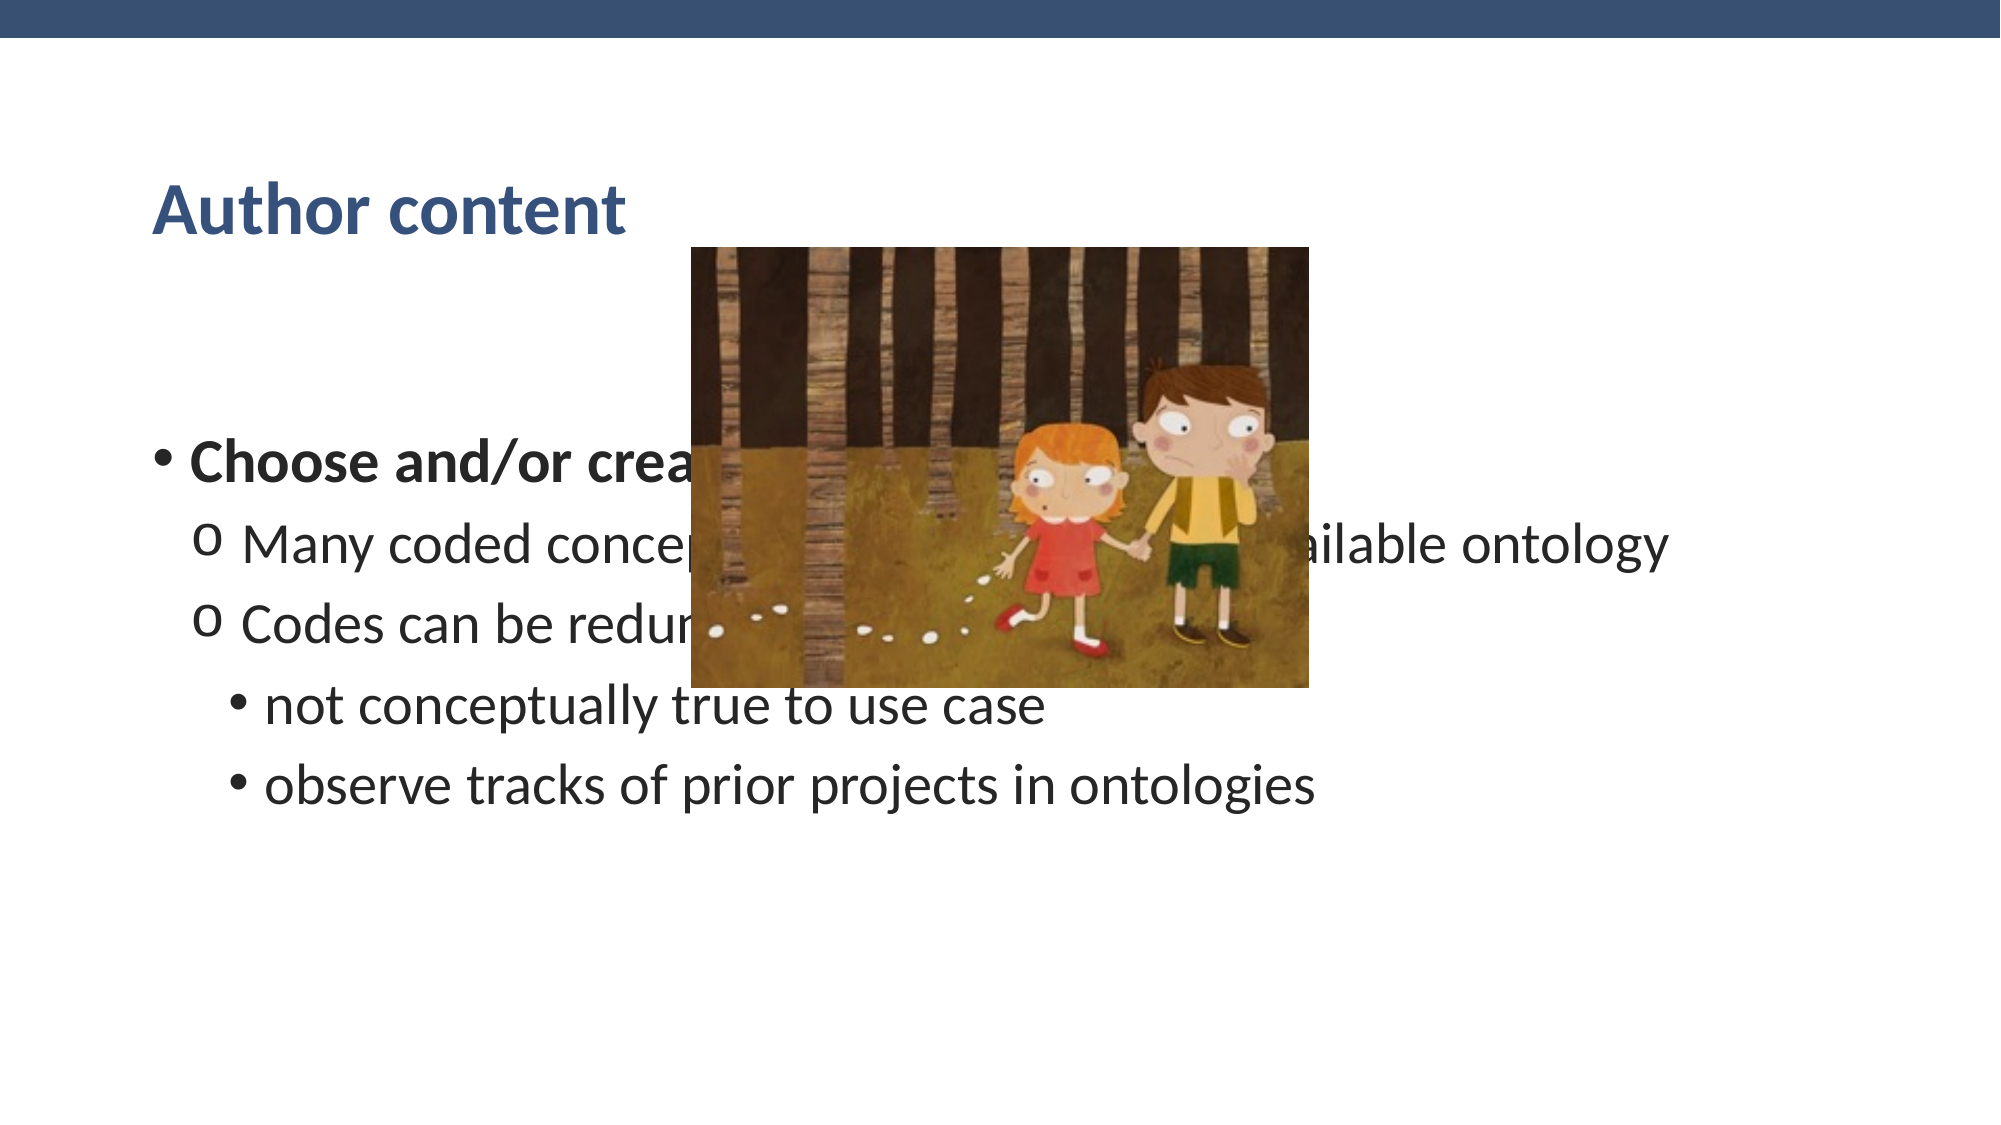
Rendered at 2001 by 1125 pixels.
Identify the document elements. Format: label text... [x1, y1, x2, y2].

picture [691, 247, 1309, 688]
list Choose and/or create coded concepts Many coded concepts not available in any available ontology Codes can be redundant not conceptually true to use case observe tracks of prior projects in ontologies [137, 412, 1863, 963]
picture [0, 0, 2000, 38]
title Author content [137, 59, 1863, 259]
